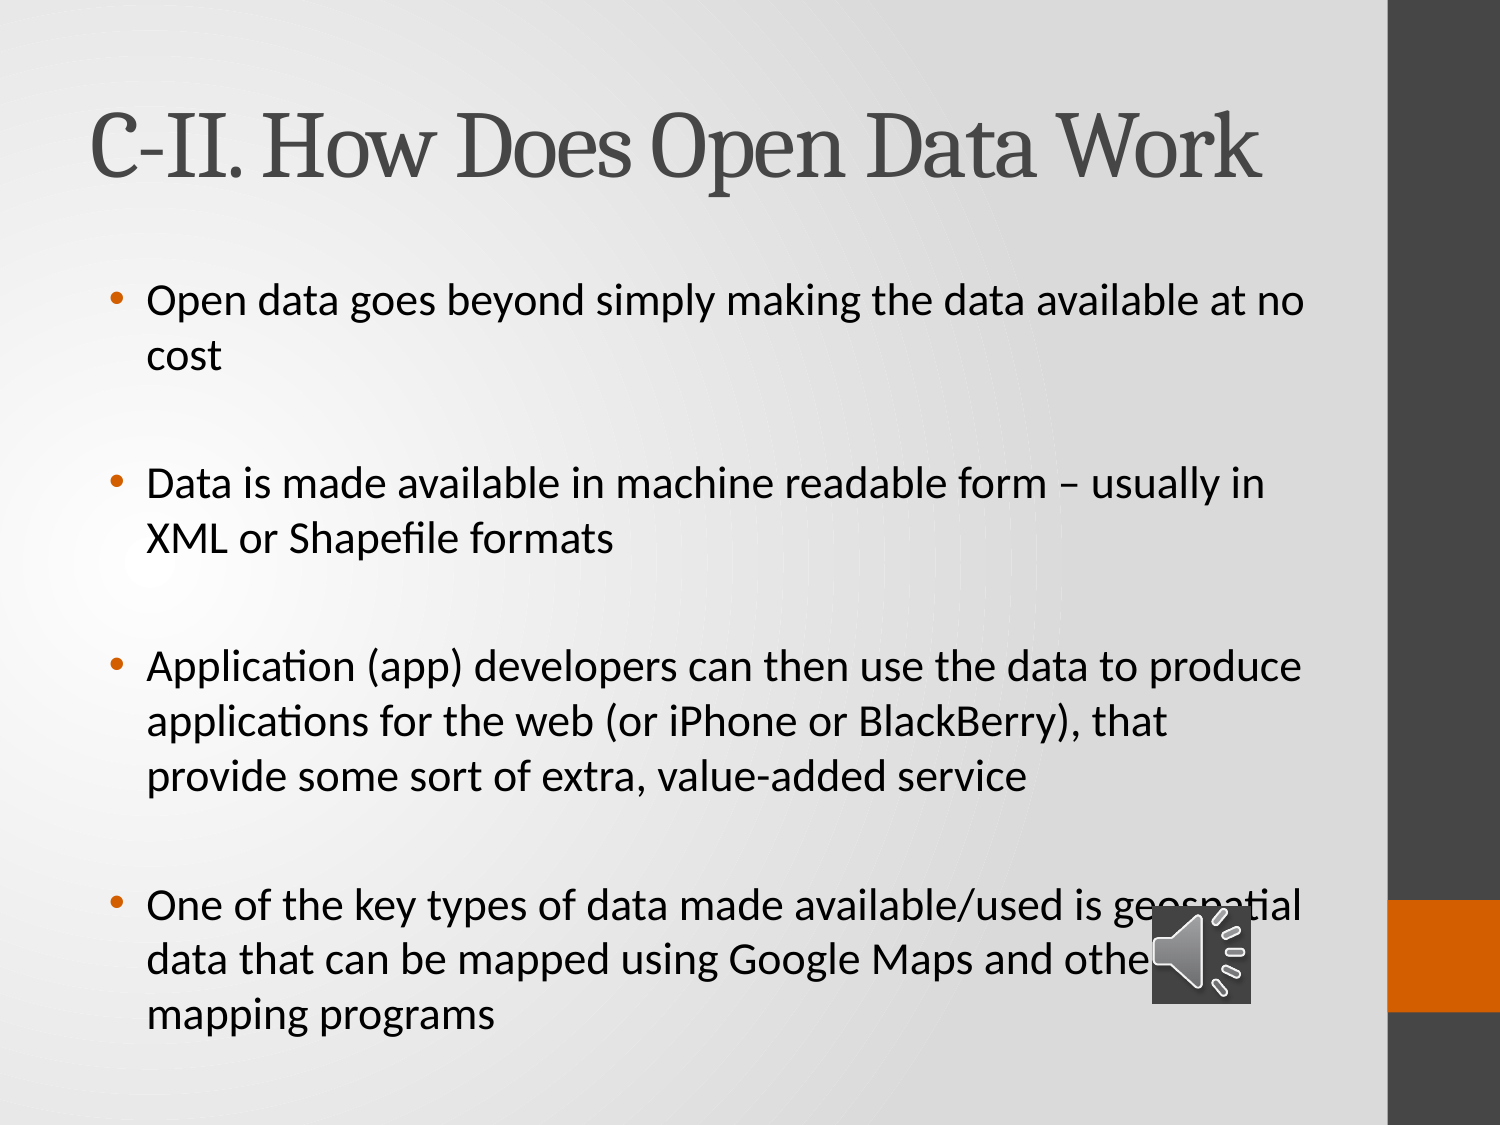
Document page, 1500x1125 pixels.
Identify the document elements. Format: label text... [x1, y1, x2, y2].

list Open data goes beyond simply making the data available at no cost Data is made available in machine readable form – usually in XML or Shapefile formats Application (app) developers can then use the data to produce applications for the web (or iPhone or BlackBerry), that provide some sort of extra, value-added service One of the key types of data made available/used is geospatial data that can be mapped using Google Maps and other mapping programs [75, 262, 1325, 1050]
picture [1151, 904, 1253, 1006]
title C-II. How Does Open Data Work [75, 45, 1325, 233]
